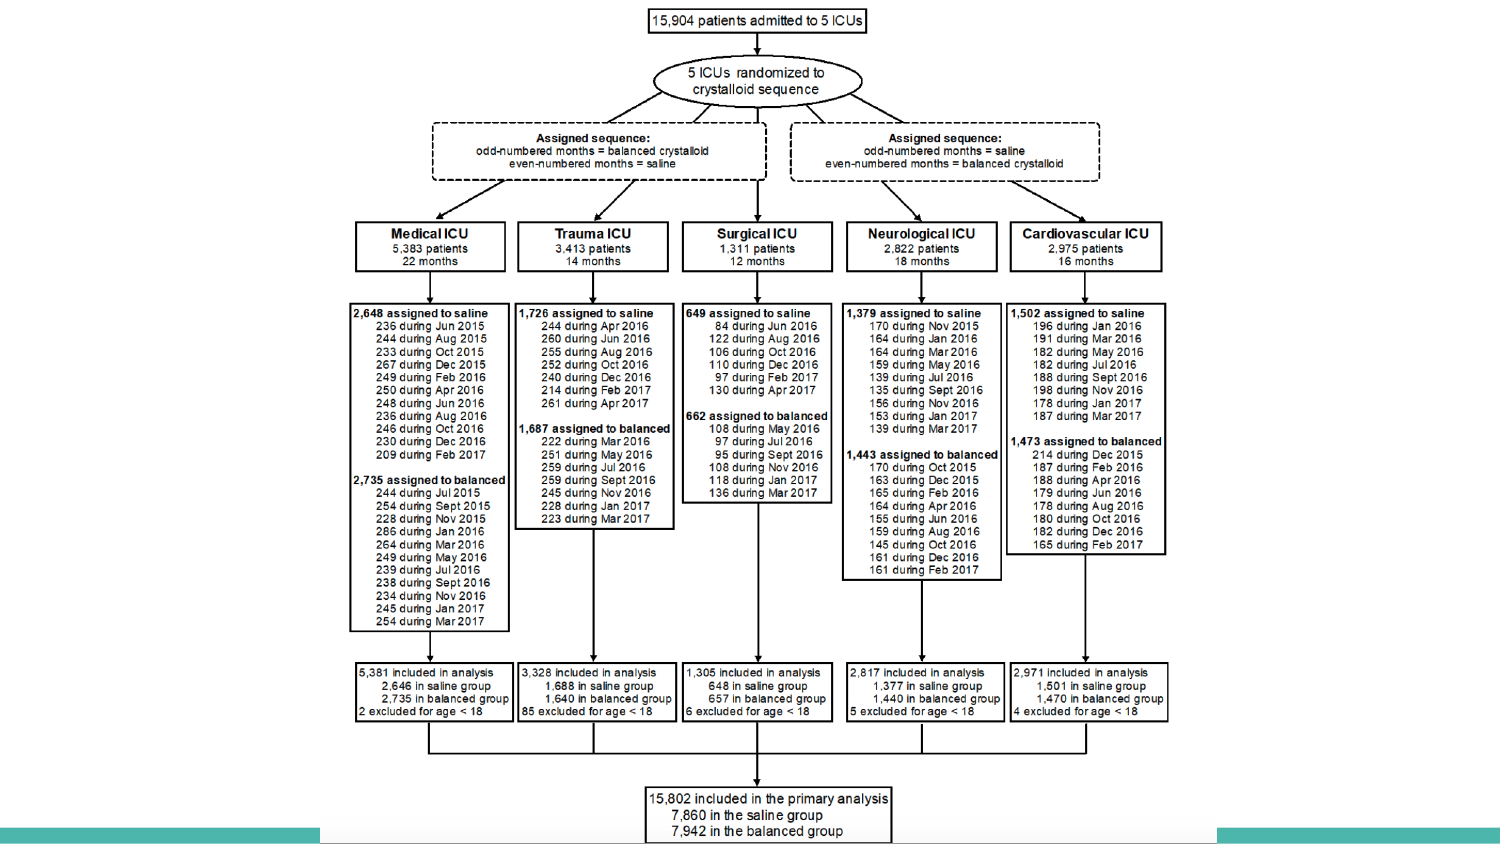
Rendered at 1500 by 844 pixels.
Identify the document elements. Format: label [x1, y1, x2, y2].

picture [320, 0, 1217, 844]
